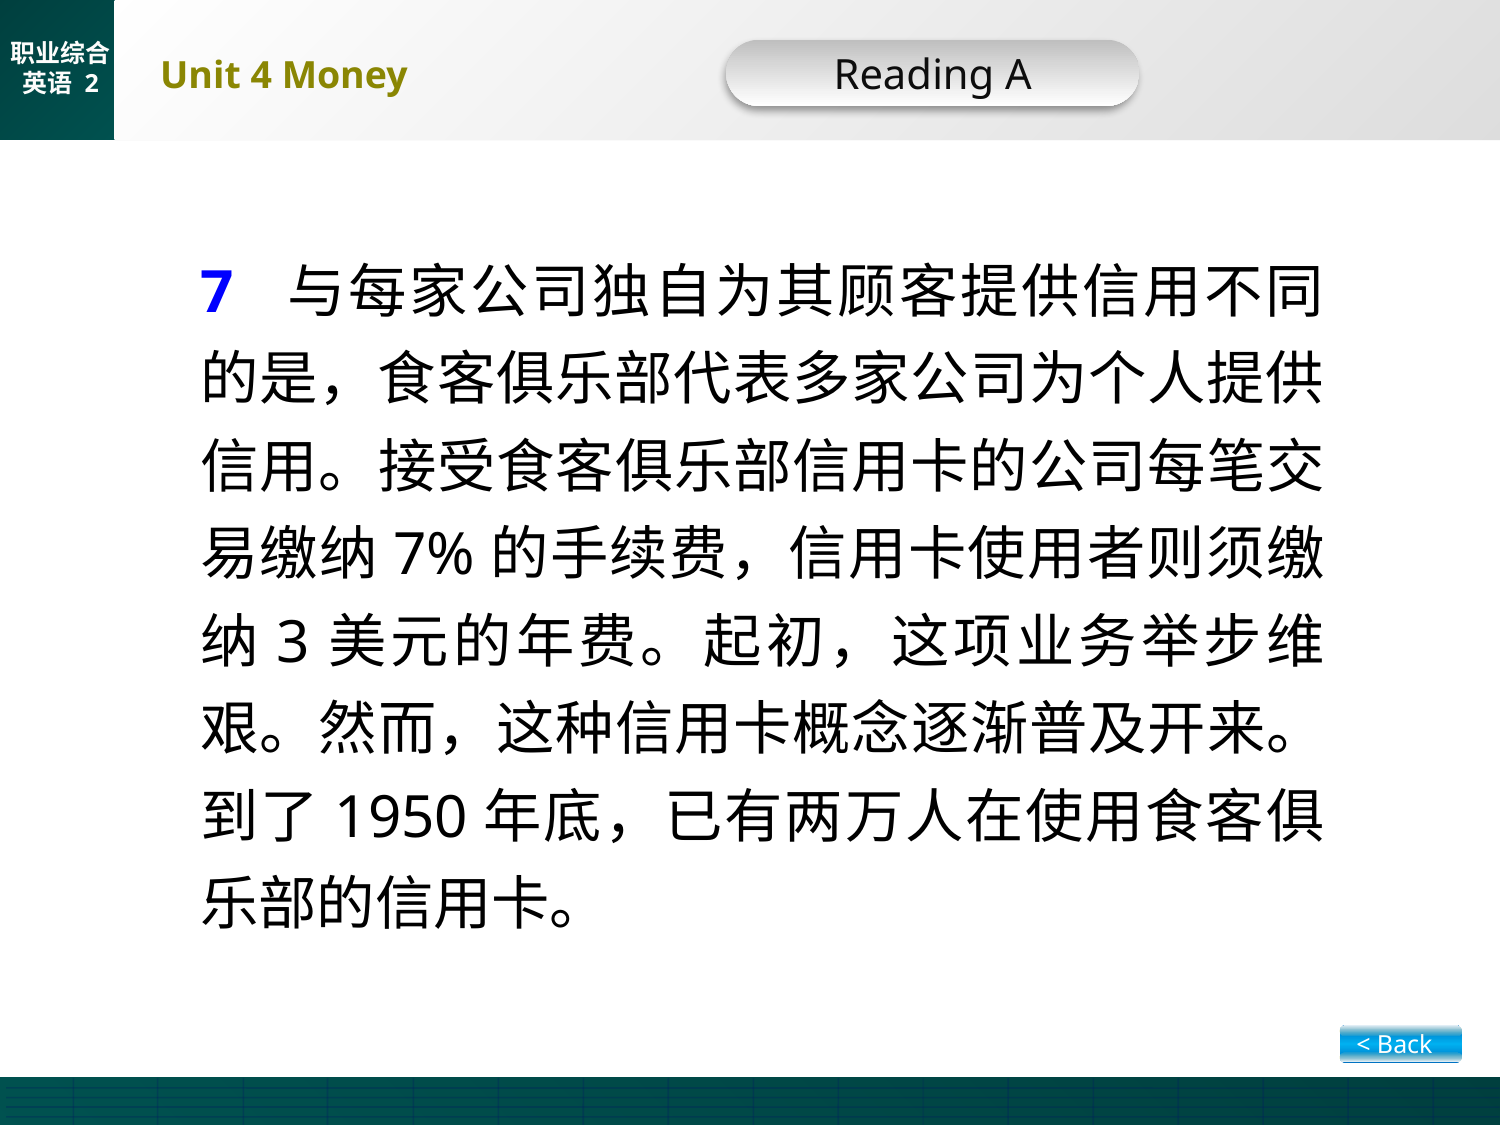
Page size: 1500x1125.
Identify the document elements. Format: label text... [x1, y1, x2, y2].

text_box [1339, 1024, 1463, 1064]
text_box Reading A [726, 39, 1140, 106]
text_box 7 与每家公司独自为其顾客提供信用不同的是，食客俱乐部代表多家公司为个人提供信用。接受食客俱乐部信用卡的公司每笔交易缴纳7%的手续费，信用卡使用者则须缴纳3美元的年费。起初，这项业务举步维艰。然而，这种信用卡概念逐渐普及开来。到了1950年底，已有两万人在使用食客俱乐部的信用卡。 [185, 229, 1340, 944]
